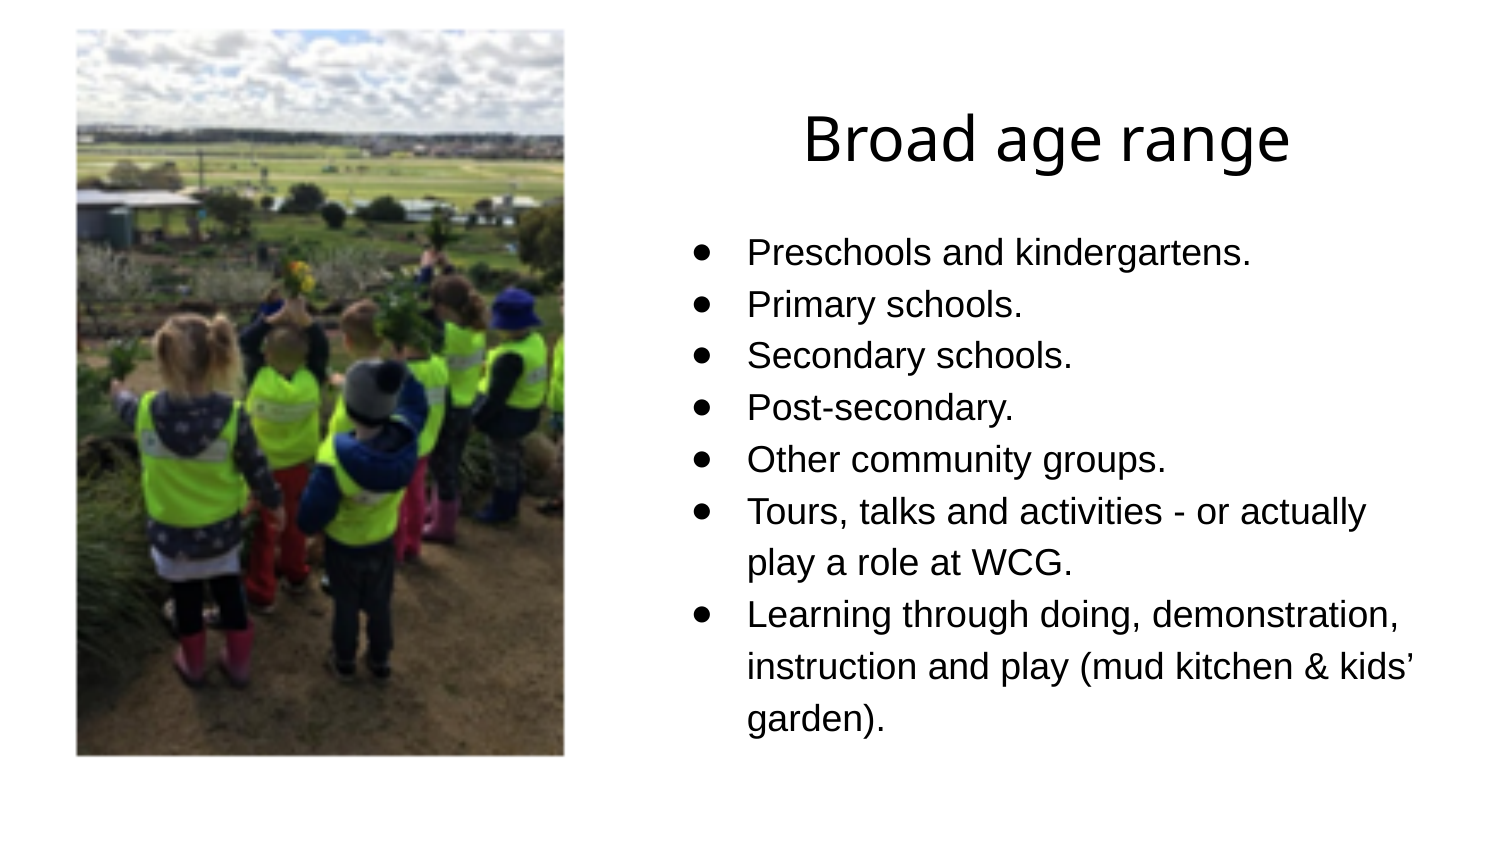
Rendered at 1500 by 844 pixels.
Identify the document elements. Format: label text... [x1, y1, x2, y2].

list Preschools and kindergartens. Primary schools. Secondary schools. Post-secondary. Other community groups. Tours, talks and activities - or actually play a role at WCG. Learning through doing, demonstration, instruction and play (mud kitchen & kids’ garden). [656, 189, 1449, 750]
picture [71, 24, 572, 764]
title Broad age range [646, 72, 1449, 167]
